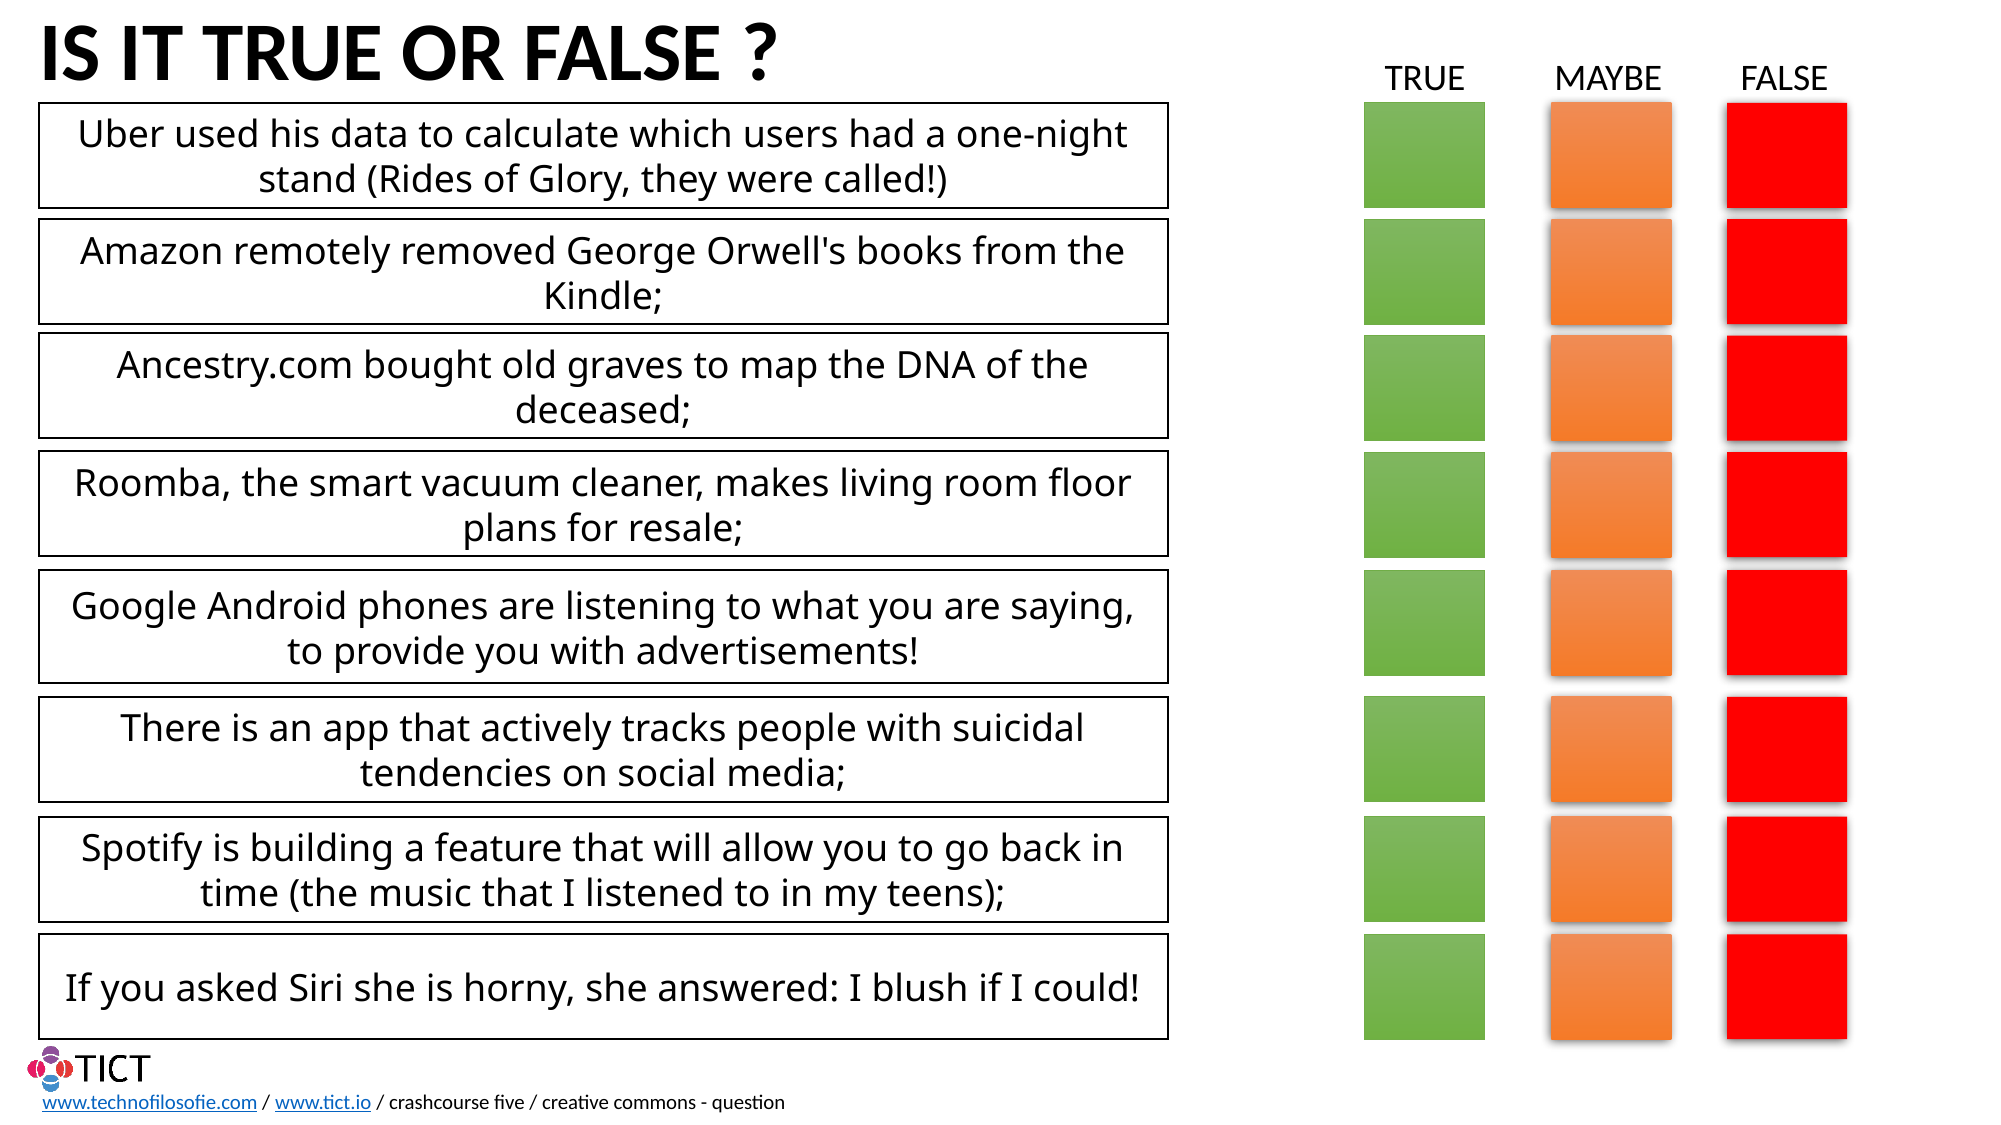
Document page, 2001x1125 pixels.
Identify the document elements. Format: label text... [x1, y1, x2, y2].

text_box [1727, 219, 1848, 325]
text_box [1551, 816, 1672, 922]
text_box [1364, 934, 1485, 1040]
text_box [1727, 934, 1848, 1040]
text_box [1364, 452, 1485, 558]
text_box TRUE [1369, 45, 1481, 105]
text_box Uber used his data to calculate which users had a one-night stand (Rides of Glory, they were called!) [38, 102, 1169, 209]
text_box [1727, 335, 1848, 441]
text_box [1551, 934, 1672, 1040]
text_box [1727, 452, 1848, 558]
text_box IS IT TRUE OR FALSE ? [25, 0, 796, 105]
text_box Spotify is building a feature that will allow you to go back in time (the music that I listened to in my teens); [38, 816, 1169, 923]
text_box [1551, 219, 1672, 325]
text_box [1727, 696, 1848, 802]
text_box [1364, 696, 1485, 802]
text_box Ancestry.com bought old graves to map the DNA of the deceased; [38, 332, 1169, 439]
text_box [1727, 570, 1848, 676]
text_box [1364, 102, 1485, 208]
text_box Roomba, the smart vacuum cleaner, makes living room floor plans for resale; [38, 450, 1169, 557]
text_box If you asked Siri she is horny, she answered: I blush if I could! [38, 933, 1169, 1040]
text_box [1727, 816, 1848, 922]
text_box [1551, 696, 1672, 802]
text_box [1364, 816, 1485, 922]
text_box www.technofilosofie.com / www.tict.io / crashcourse five / creative commons - question [27, 1081, 801, 1121]
text_box [1551, 335, 1672, 441]
text_box FALSE [1725, 45, 1844, 105]
picture [17, 1035, 164, 1102]
text_box [1551, 106, 1672, 208]
text_box [1364, 570, 1485, 676]
text_box [1727, 102, 1848, 208]
text_box There is an app that actively tracks people with suicidal tendencies on social media; [38, 696, 1169, 803]
text_box [1364, 219, 1485, 325]
text_box Amazon remotely removed George Orwell's books from the Kindle; [38, 218, 1169, 325]
text_box [1551, 570, 1672, 676]
text_box Google Android phones are listening to what you are saying, to provide you with advertisements! [38, 569, 1169, 684]
text_box MAYBE [1539, 45, 1678, 106]
text_box [1551, 452, 1672, 558]
text_box [1364, 335, 1485, 441]
